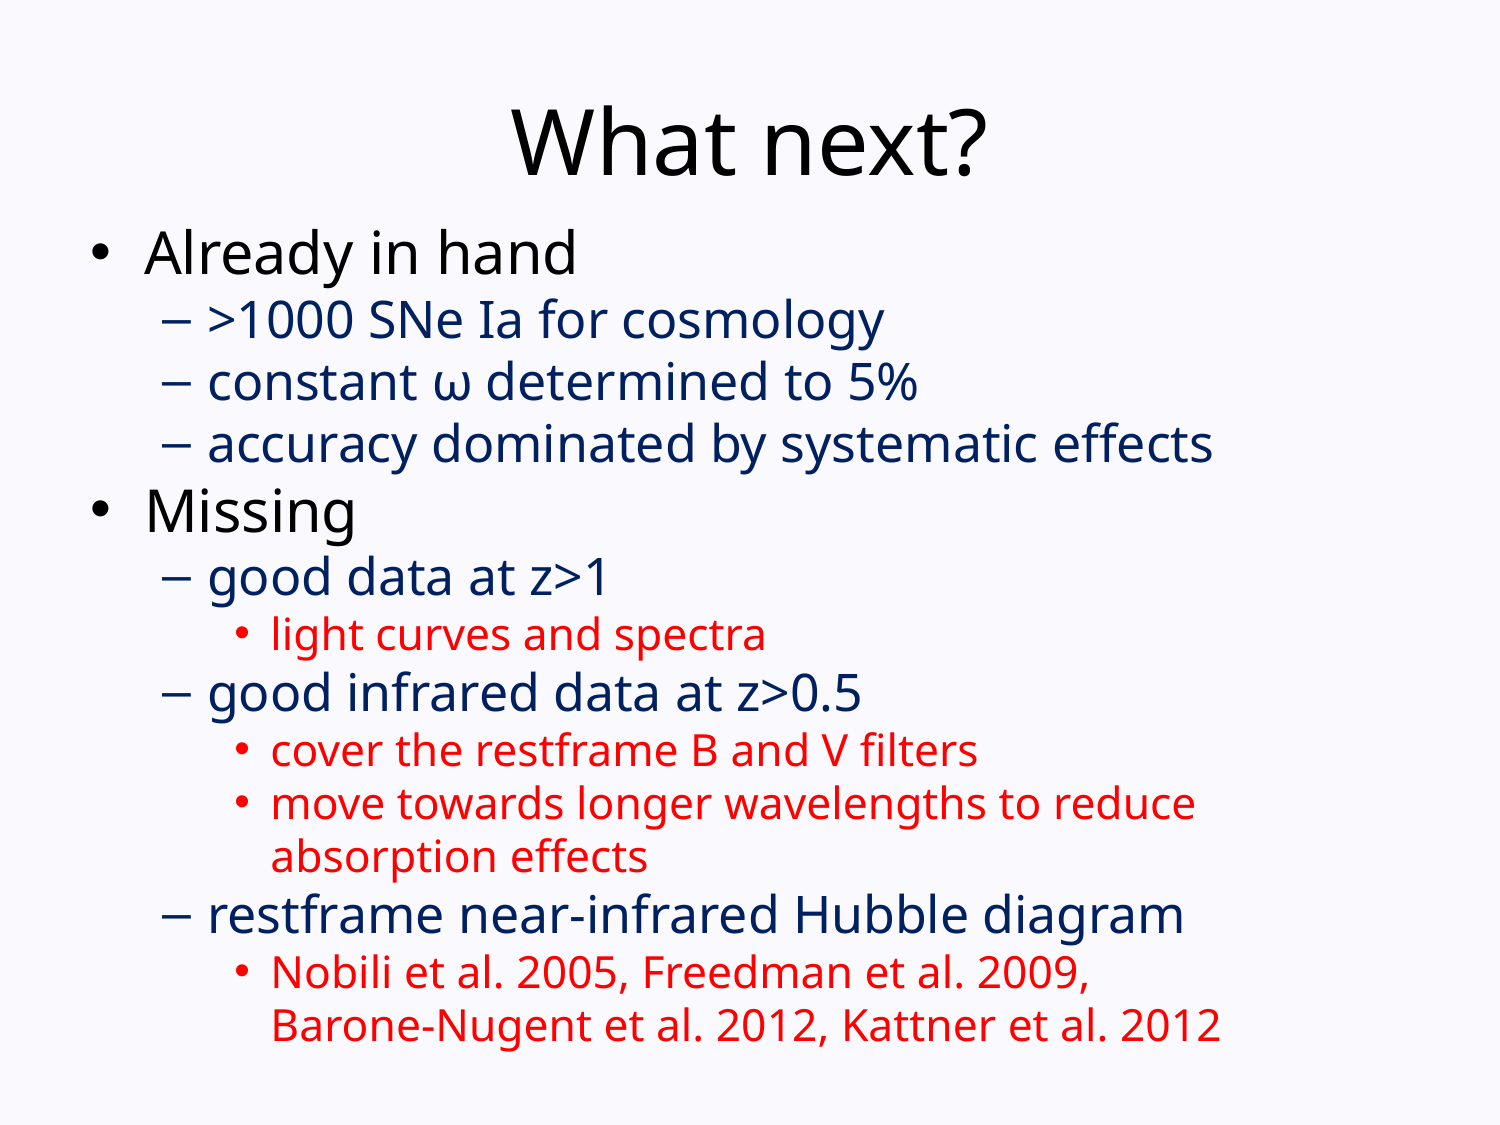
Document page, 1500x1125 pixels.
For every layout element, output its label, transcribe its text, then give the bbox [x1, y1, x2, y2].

list Already in hand >1000 SNe Ia for cosmology constant ω determined to 5% accuracy dominated by systematic effects Missing good data at z>1 light curves and spectra good infrared data at z>0.5 cover the restframe B and V filters move towards longer wavelengths to reduce absorption effects restframe near-infrared Hubble diagram Nobili et al. 2005, Freedman et al. 2009, Barone-Nugent et al. 2012, Kattner et al. 2012 [75, 207, 1425, 1063]
title What next? [75, 45, 1425, 207]
